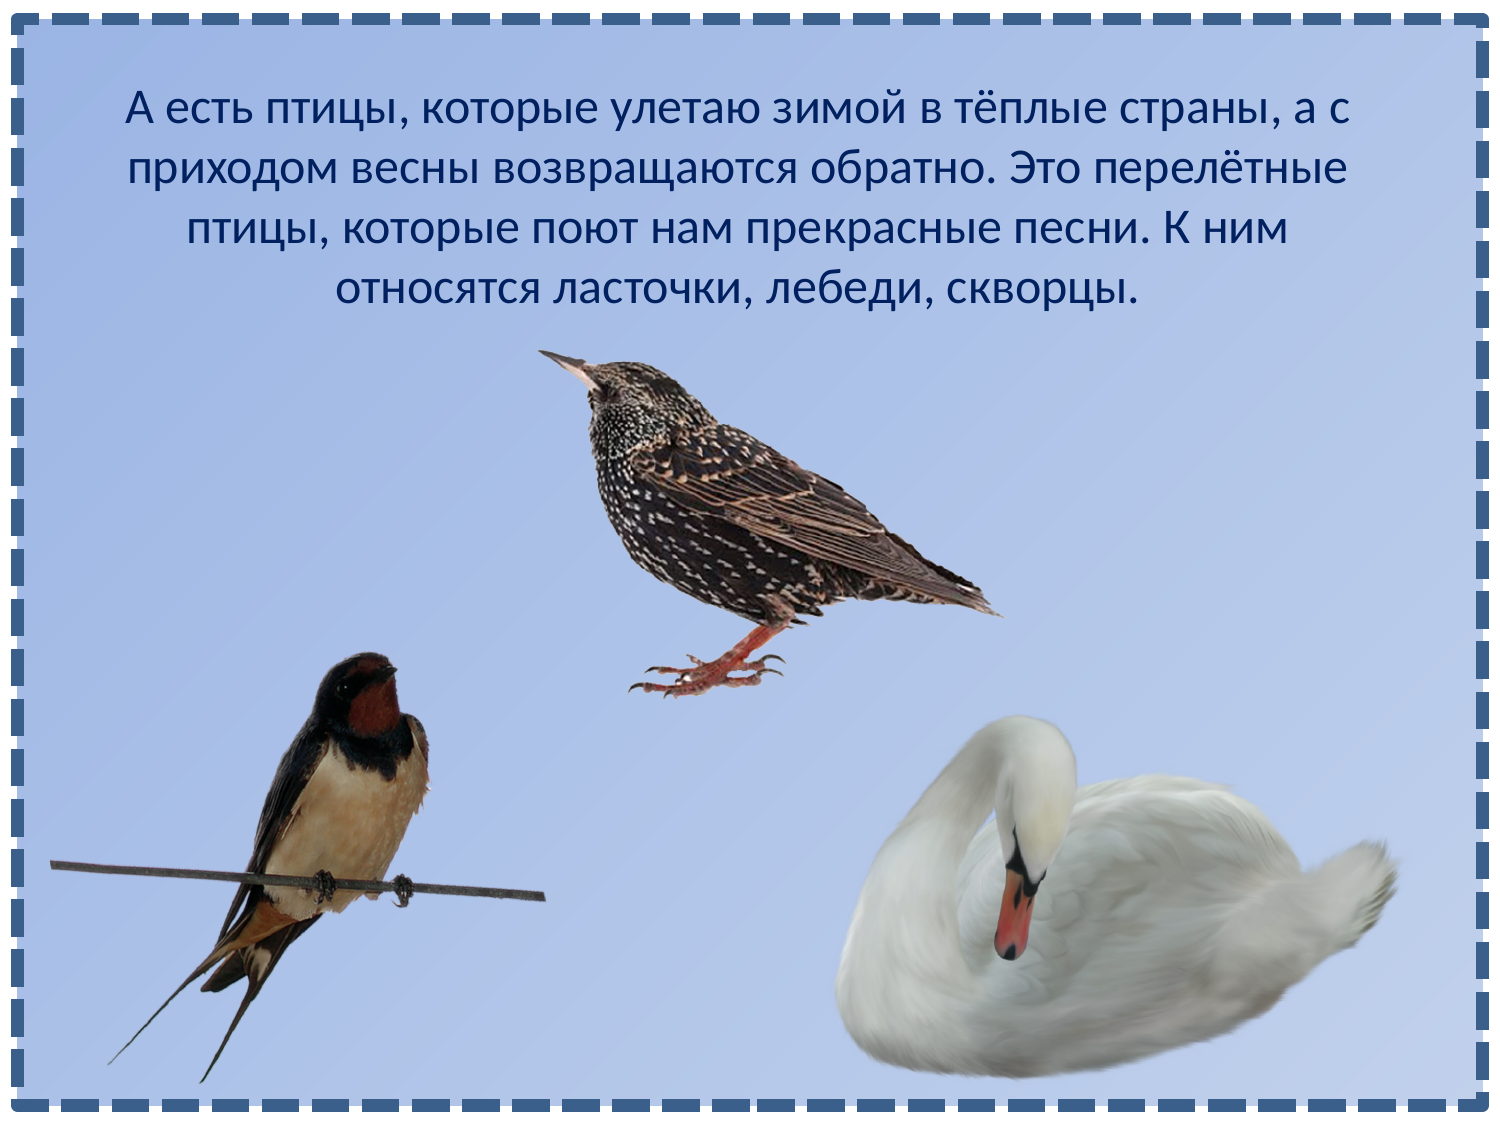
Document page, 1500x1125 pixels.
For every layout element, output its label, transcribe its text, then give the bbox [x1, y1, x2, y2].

picture [25, 266, 1415, 1107]
text_box [16, 17, 1484, 1108]
text_box А есть птицы, которые улетаю зимой в тёплые страны, а с приходом весны возвращаются обратно. Это перелётные птицы, которые поют нам прекрасные песни. К ним относятся ласточки, лебеди, скворцы. [76, 66, 1400, 322]
